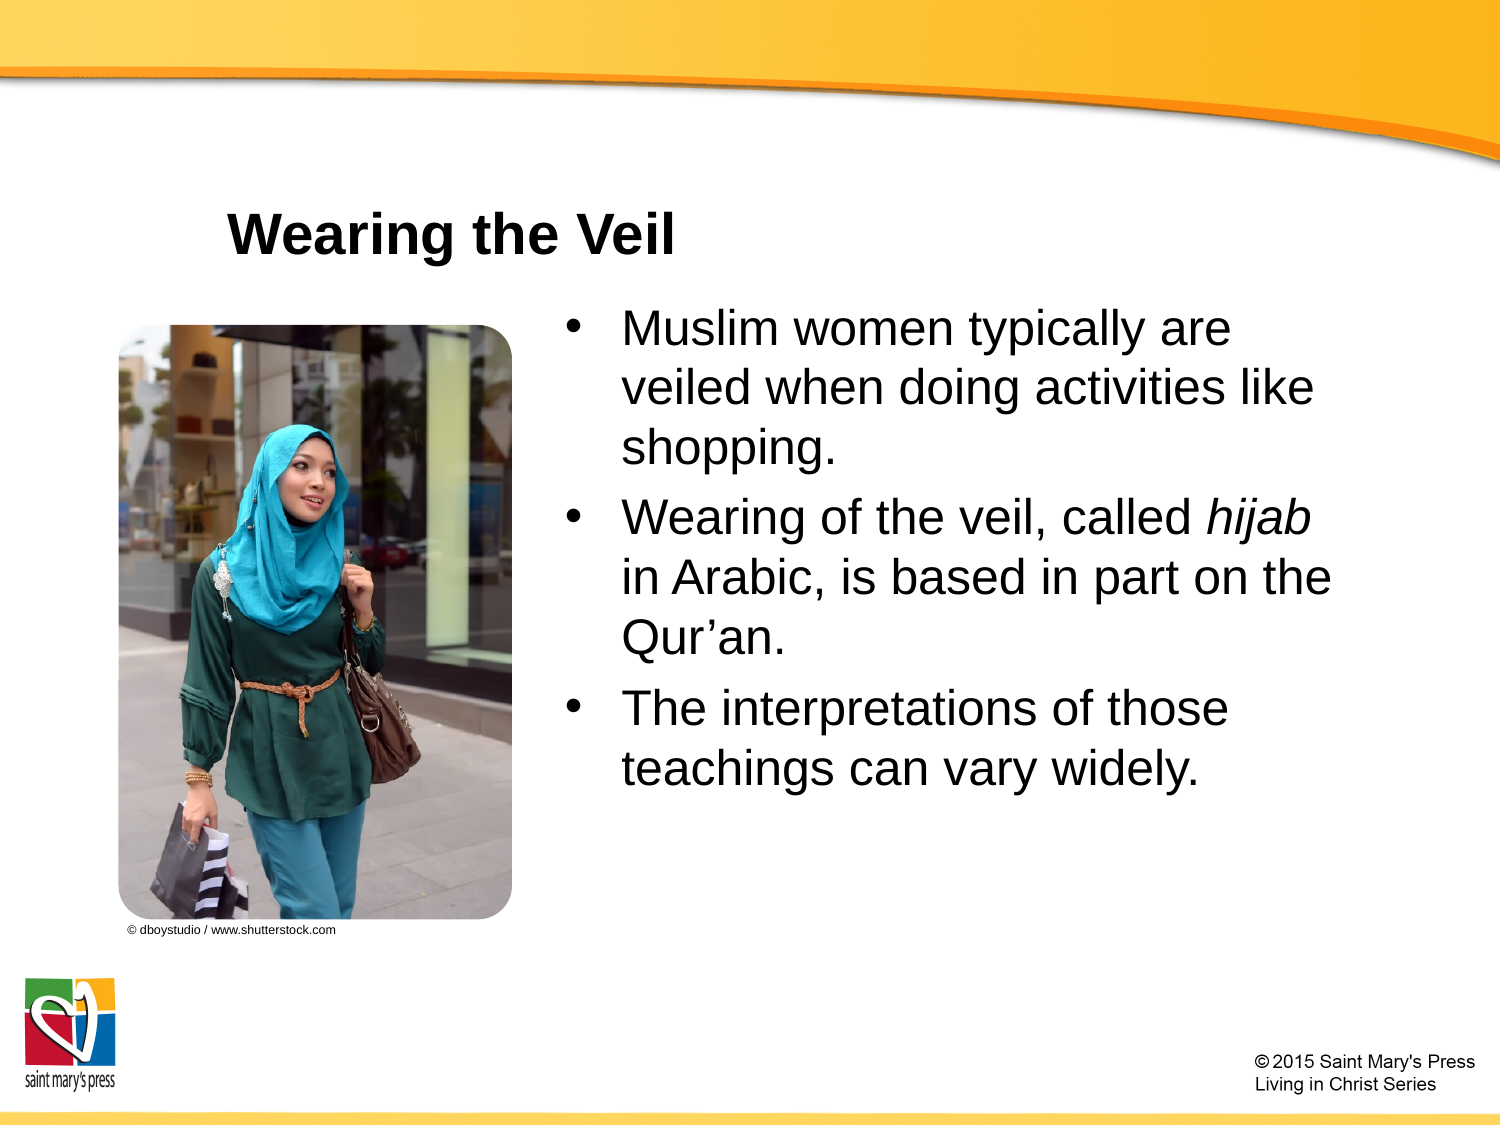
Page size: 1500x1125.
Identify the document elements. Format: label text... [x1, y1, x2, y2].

title Wearing the Veil [212, 187, 1500, 275]
list Muslim women typically are veiled when doing activities like shopping. Wearing of the veil, called hijab in Arabic, is based in part on the Qur’an. The interpretations of those teachings can vary widely. [549, 287, 1363, 1005]
picture [0, 0, 1500, 1125]
text_box © dboystudio / www.shutterstock.com [112, 914, 550, 945]
